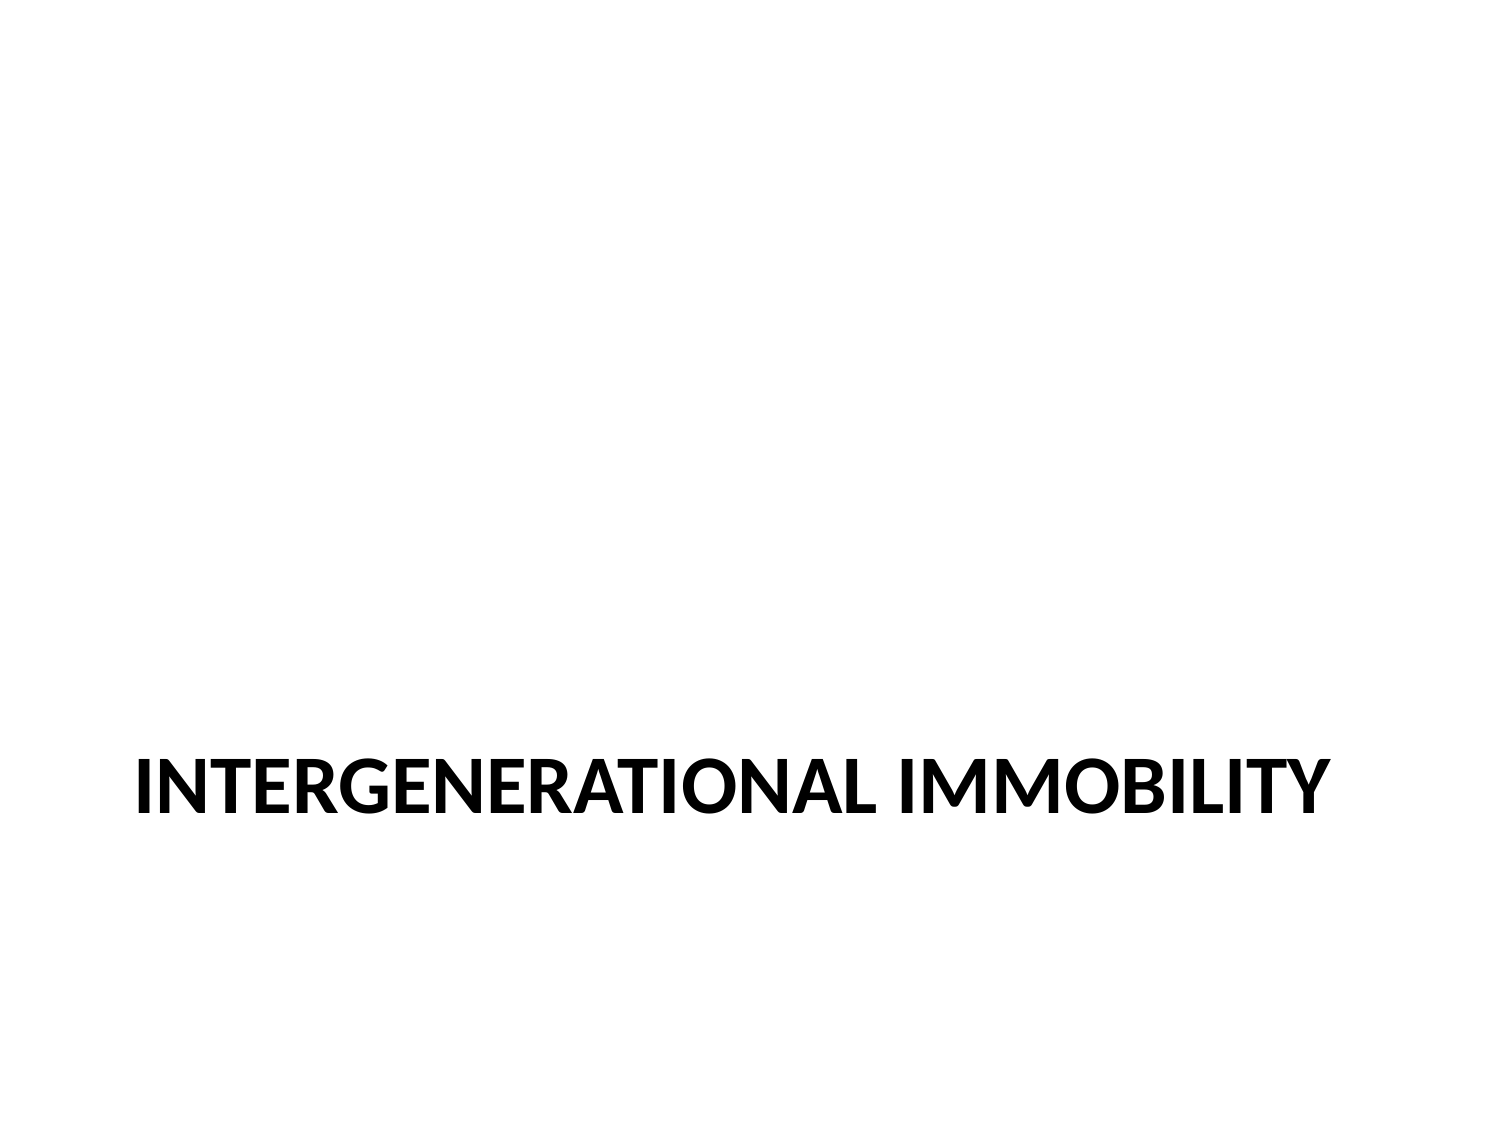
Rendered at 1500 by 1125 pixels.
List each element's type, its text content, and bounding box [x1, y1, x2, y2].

title Intergenerational immobility [118, 722, 1394, 947]
